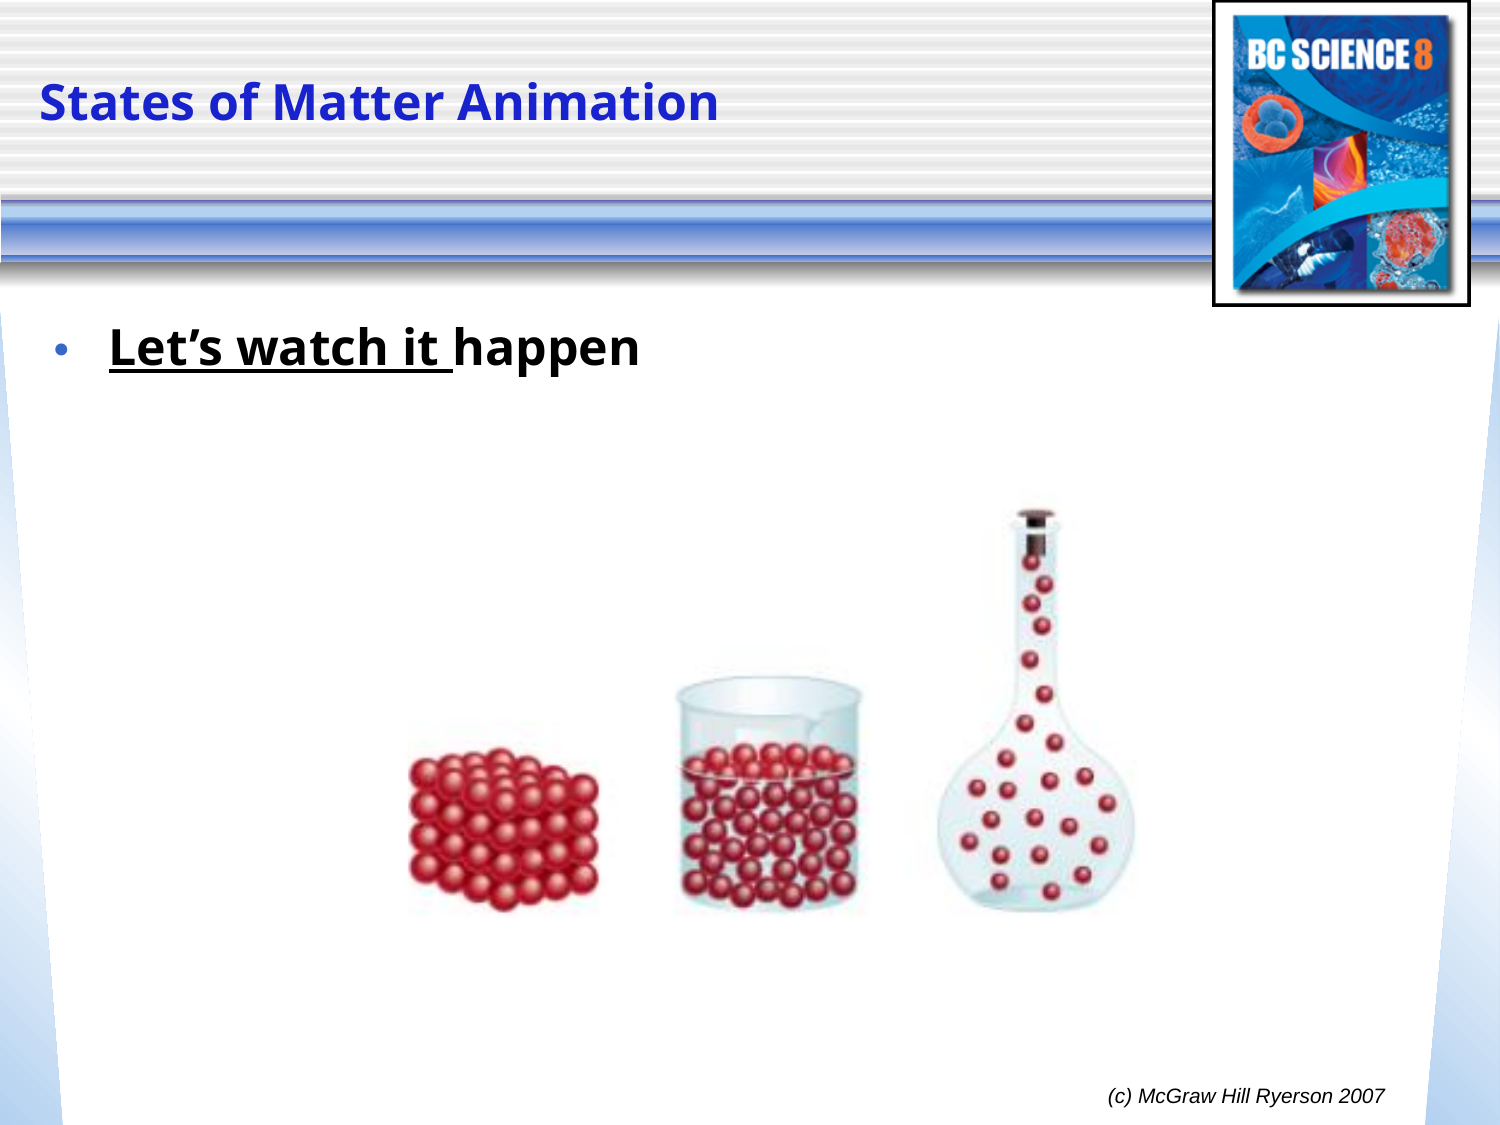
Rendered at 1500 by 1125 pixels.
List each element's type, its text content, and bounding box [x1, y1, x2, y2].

picture [407, 487, 1140, 1002]
footer (c) McGraw Hill Ryerson 2007 [225, 1074, 1400, 1125]
title States of Matter Animation [24, 12, 1488, 188]
list Let’s watch it happen [37, 307, 1450, 1050]
picture [0, 0, 1500, 307]
